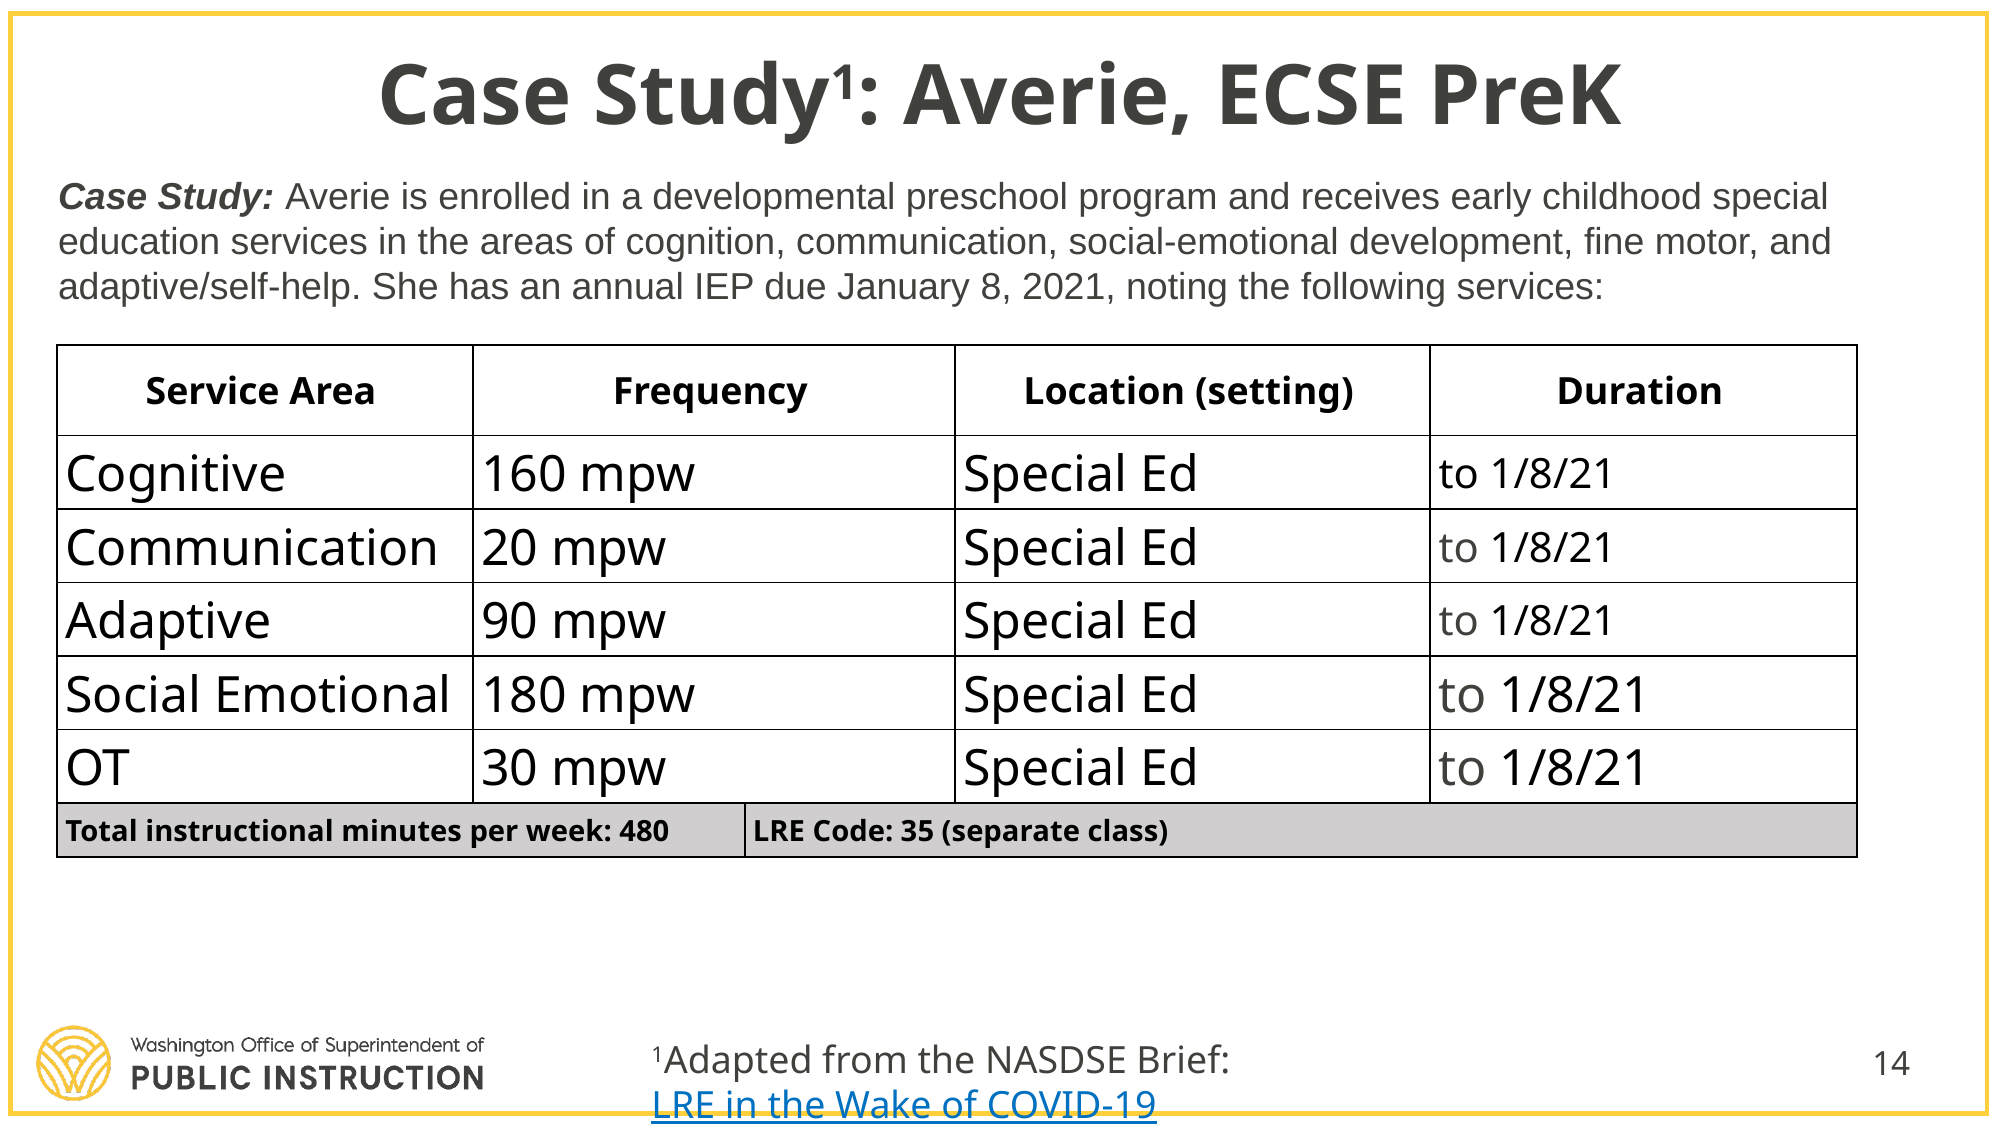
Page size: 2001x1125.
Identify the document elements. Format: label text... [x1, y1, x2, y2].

table_header Frequency [474, 346, 954, 435]
table_header Location (setting) [956, 346, 1429, 435]
table_cell 180 mpw [474, 657, 954, 729]
table_cell LRE Code: 35 (separate class) [746, 804, 1856, 856]
table_cell to 1/8/21 [1431, 510, 1856, 582]
table_cell Special Ed [956, 657, 1429, 729]
table_cell 30 mpw [474, 730, 954, 802]
table_cell 20 mpw [474, 510, 954, 582]
table_cell Special Ed [956, 436, 1429, 508]
text_box Case Study: Averie is enrolled in a developmental preschool program and receives early childhood special education services in the areas of cognition, communication, social-emotional development, fine motor, and adaptive/self-help. She has an annual IEP due January 8, 2021, noting the following services: [43, 164, 1911, 698]
table_header Service Area [58, 346, 472, 435]
text_box 1Adapted from the NASDSE Brief: LRE in the Wake of COVID-19 [636, 1028, 1757, 1089]
table_cell Total instructional minutes per week: 480 [58, 804, 744, 856]
table_cell Special Ed [956, 510, 1429, 582]
table_cell to 1/8/21 [1431, 730, 1856, 802]
table_cell 90 mpw [474, 583, 954, 655]
picture [36, 1025, 485, 1101]
table_cell Special Ed [956, 730, 1429, 802]
table_cell 160 mpw [474, 436, 954, 508]
table_cell Cognitive [58, 436, 472, 508]
table_cell Adaptive [58, 583, 472, 655]
title Case Study1: Averie, ECSE PreK [137, 42, 1863, 153]
table_cell Social Emotional [58, 657, 472, 729]
table_cell to 1/8/21 [1431, 657, 1856, 729]
table_cell Communication [58, 510, 472, 582]
table_cell to 1/8/21 [1431, 583, 1856, 655]
slide_number 14 [1857, 1034, 1963, 1095]
table_header Duration [1431, 346, 1856, 435]
table_cell Special Ed [956, 583, 1429, 655]
table_cell OT [58, 730, 472, 802]
table_cell to 1/8/21 [1431, 436, 1856, 508]
